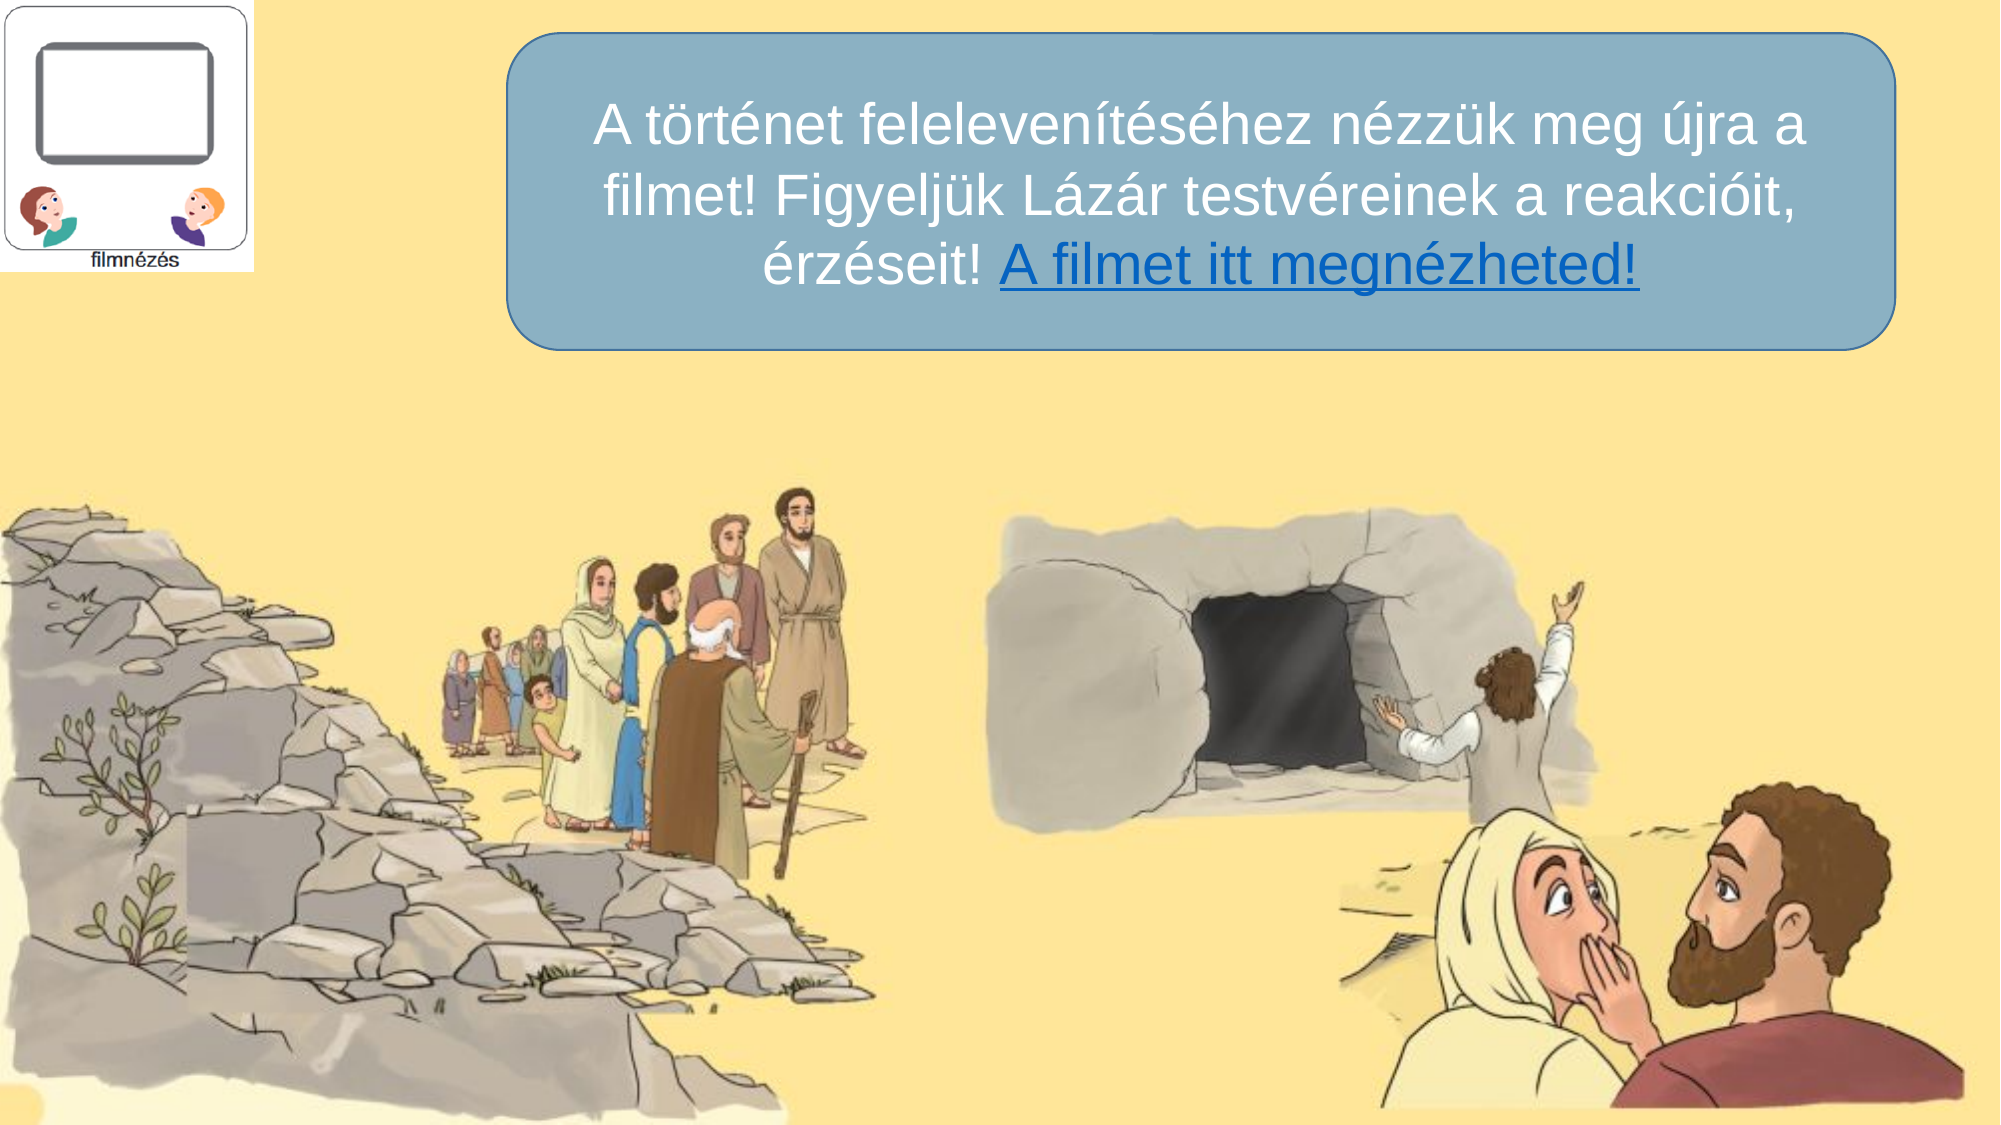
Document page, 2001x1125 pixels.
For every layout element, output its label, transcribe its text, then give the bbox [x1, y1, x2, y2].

picture [0, 0, 254, 272]
picture [0, 458, 1987, 1125]
text_box A történet felelevenítéséhez nézzük meg újra a filmet! Figyeljük Lázár testvéreinek a reakcióit, érzéseit! A filmet itt megnézheted! [506, 32, 1897, 351]
